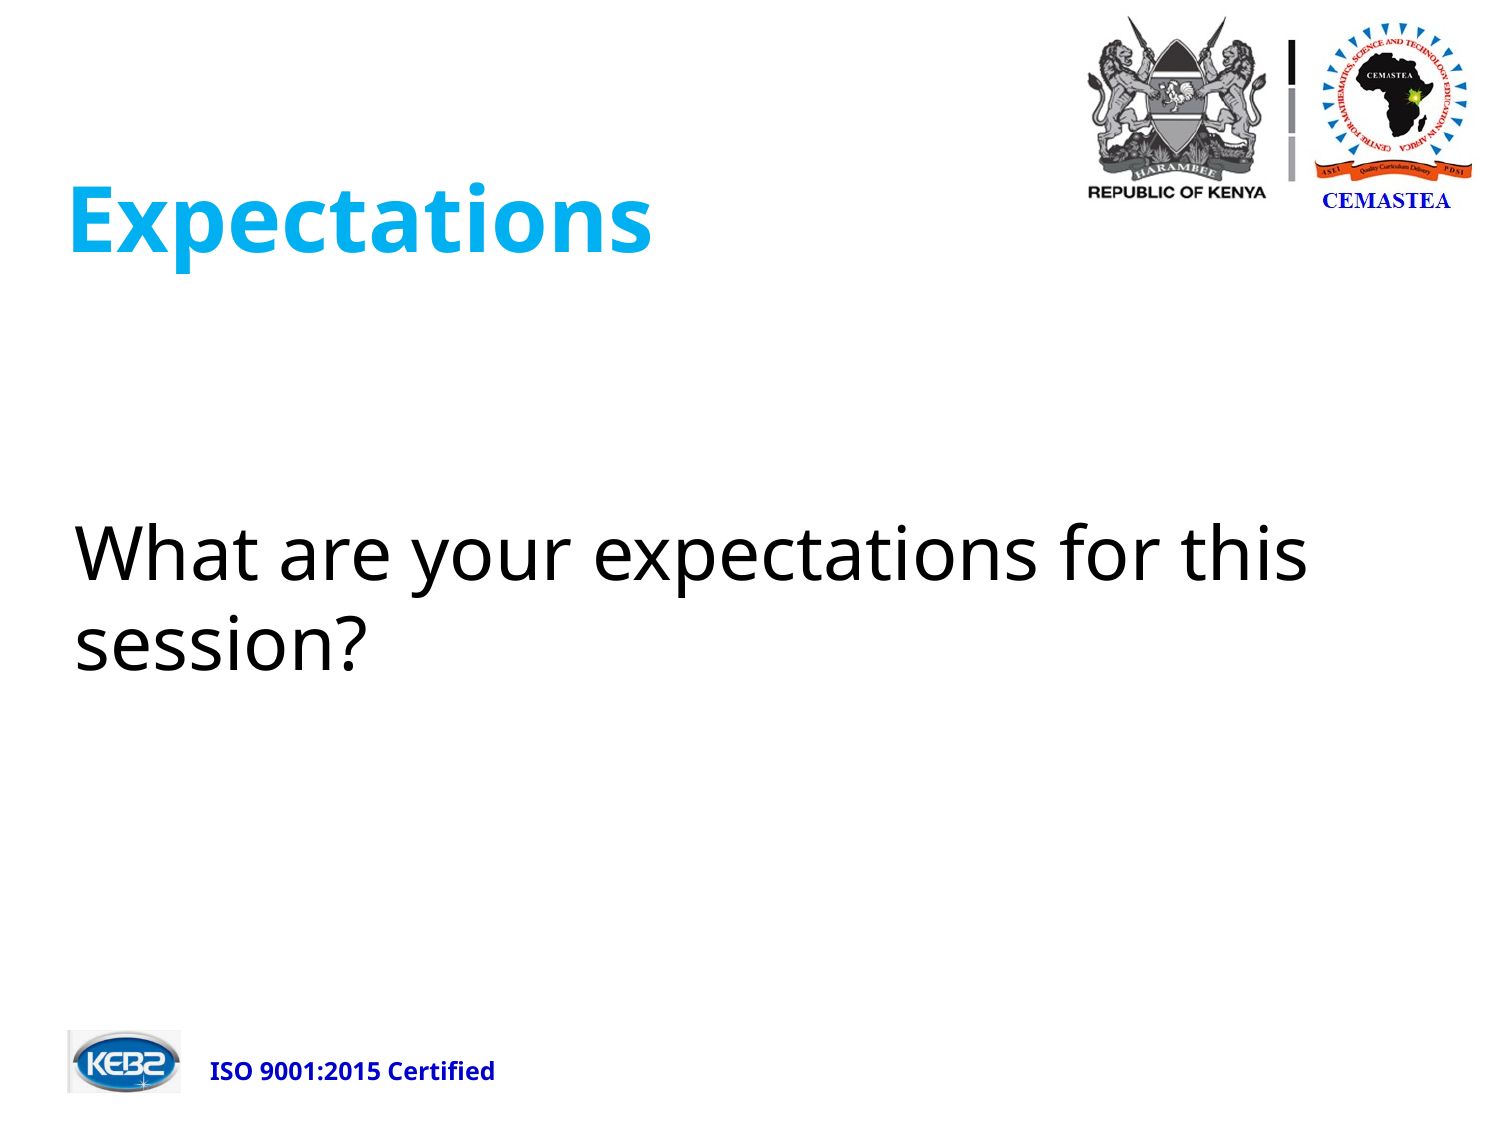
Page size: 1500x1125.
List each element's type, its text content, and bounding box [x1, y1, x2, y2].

title Expectations [50, 137, 1025, 294]
picture [1059, 9, 1500, 225]
text_box What are your expectations for this session? [62, 499, 1475, 692]
picture [67, 1030, 181, 1093]
